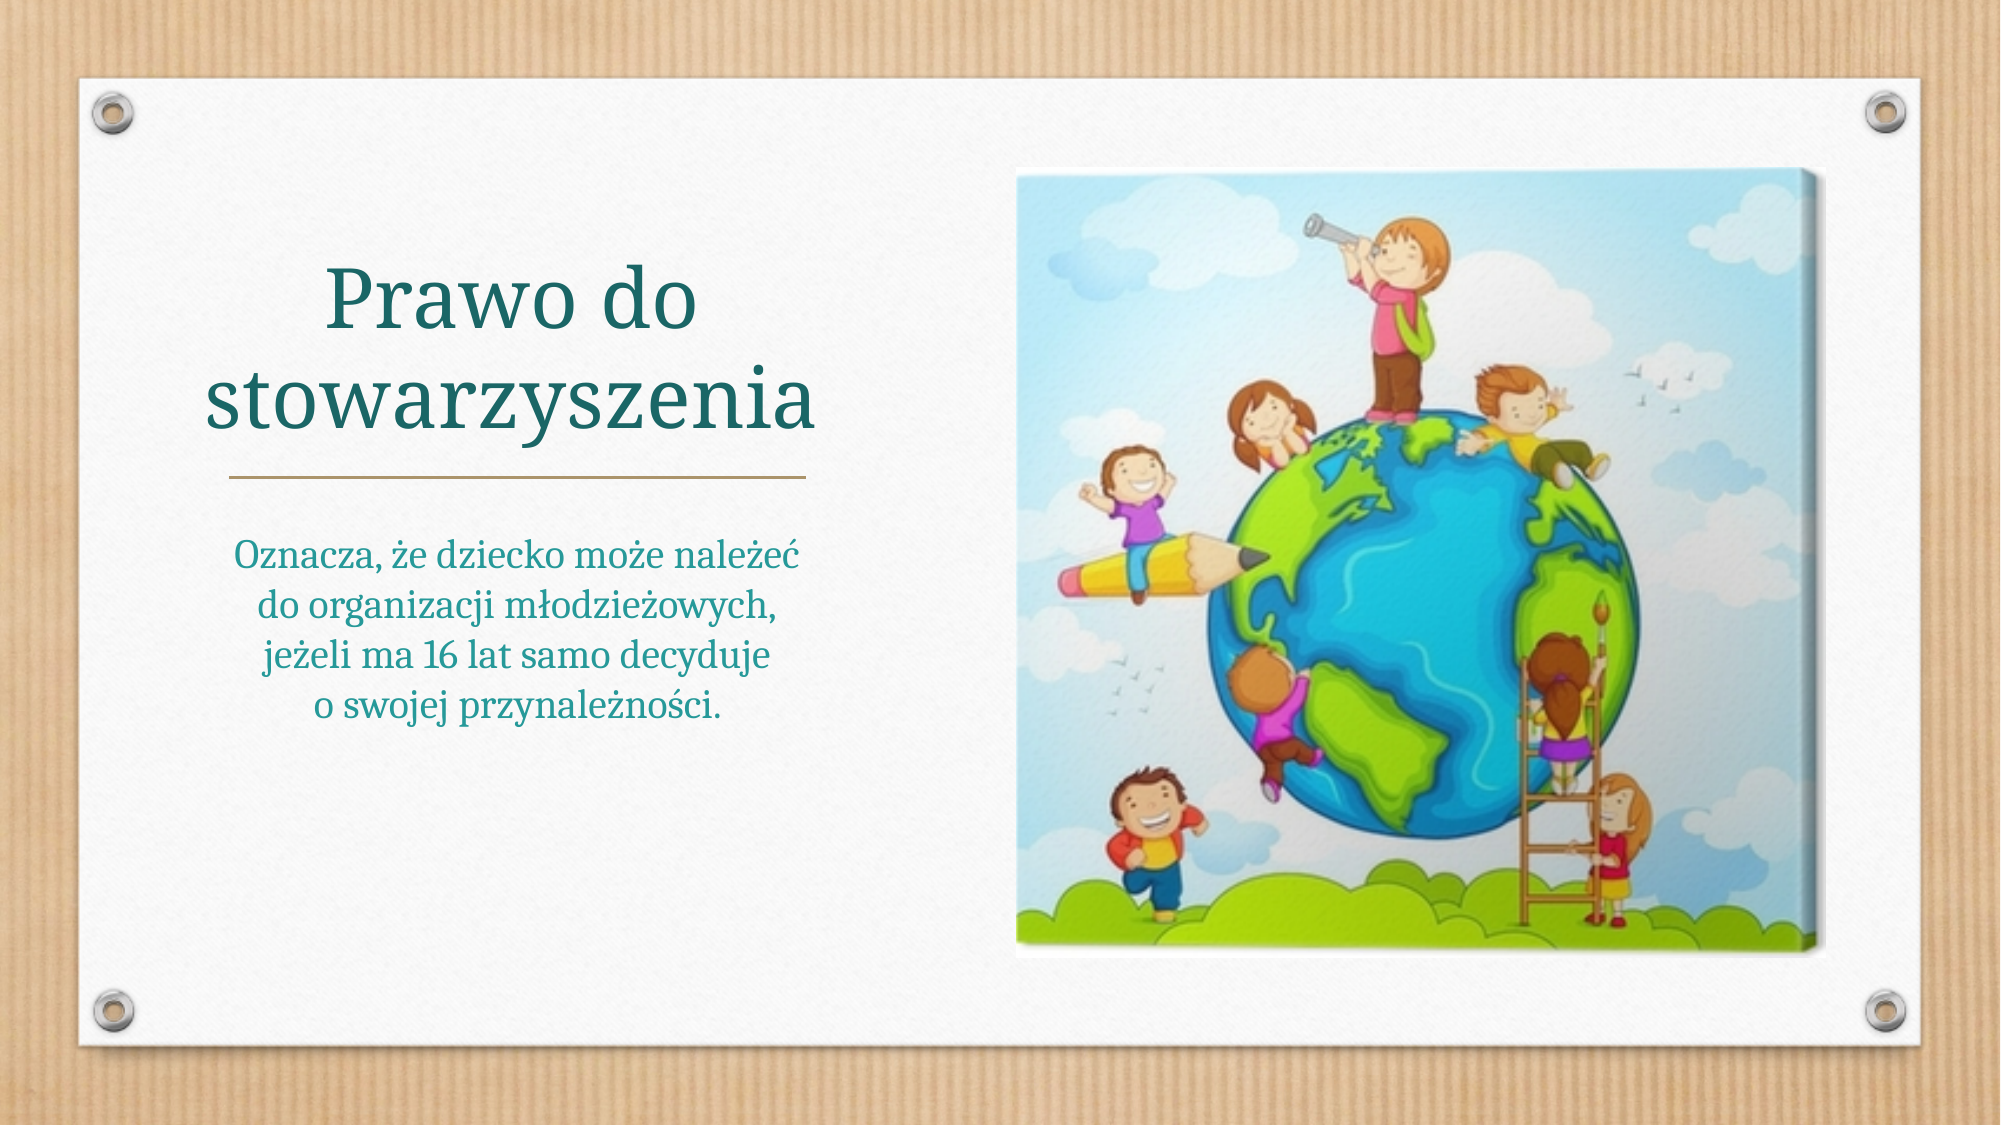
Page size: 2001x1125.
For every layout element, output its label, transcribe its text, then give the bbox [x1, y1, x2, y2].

title Prawo do stowarzyszenia [134, 227, 889, 453]
picture [0, 0, 2001, 1125]
list Oznacza, że dziecko może należeć do organizacji młodzieżowych, jeżeli ma 16 lat samo decyduje o swojej przynależności. [212, 519, 823, 898]
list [1016, 167, 1826, 958]
